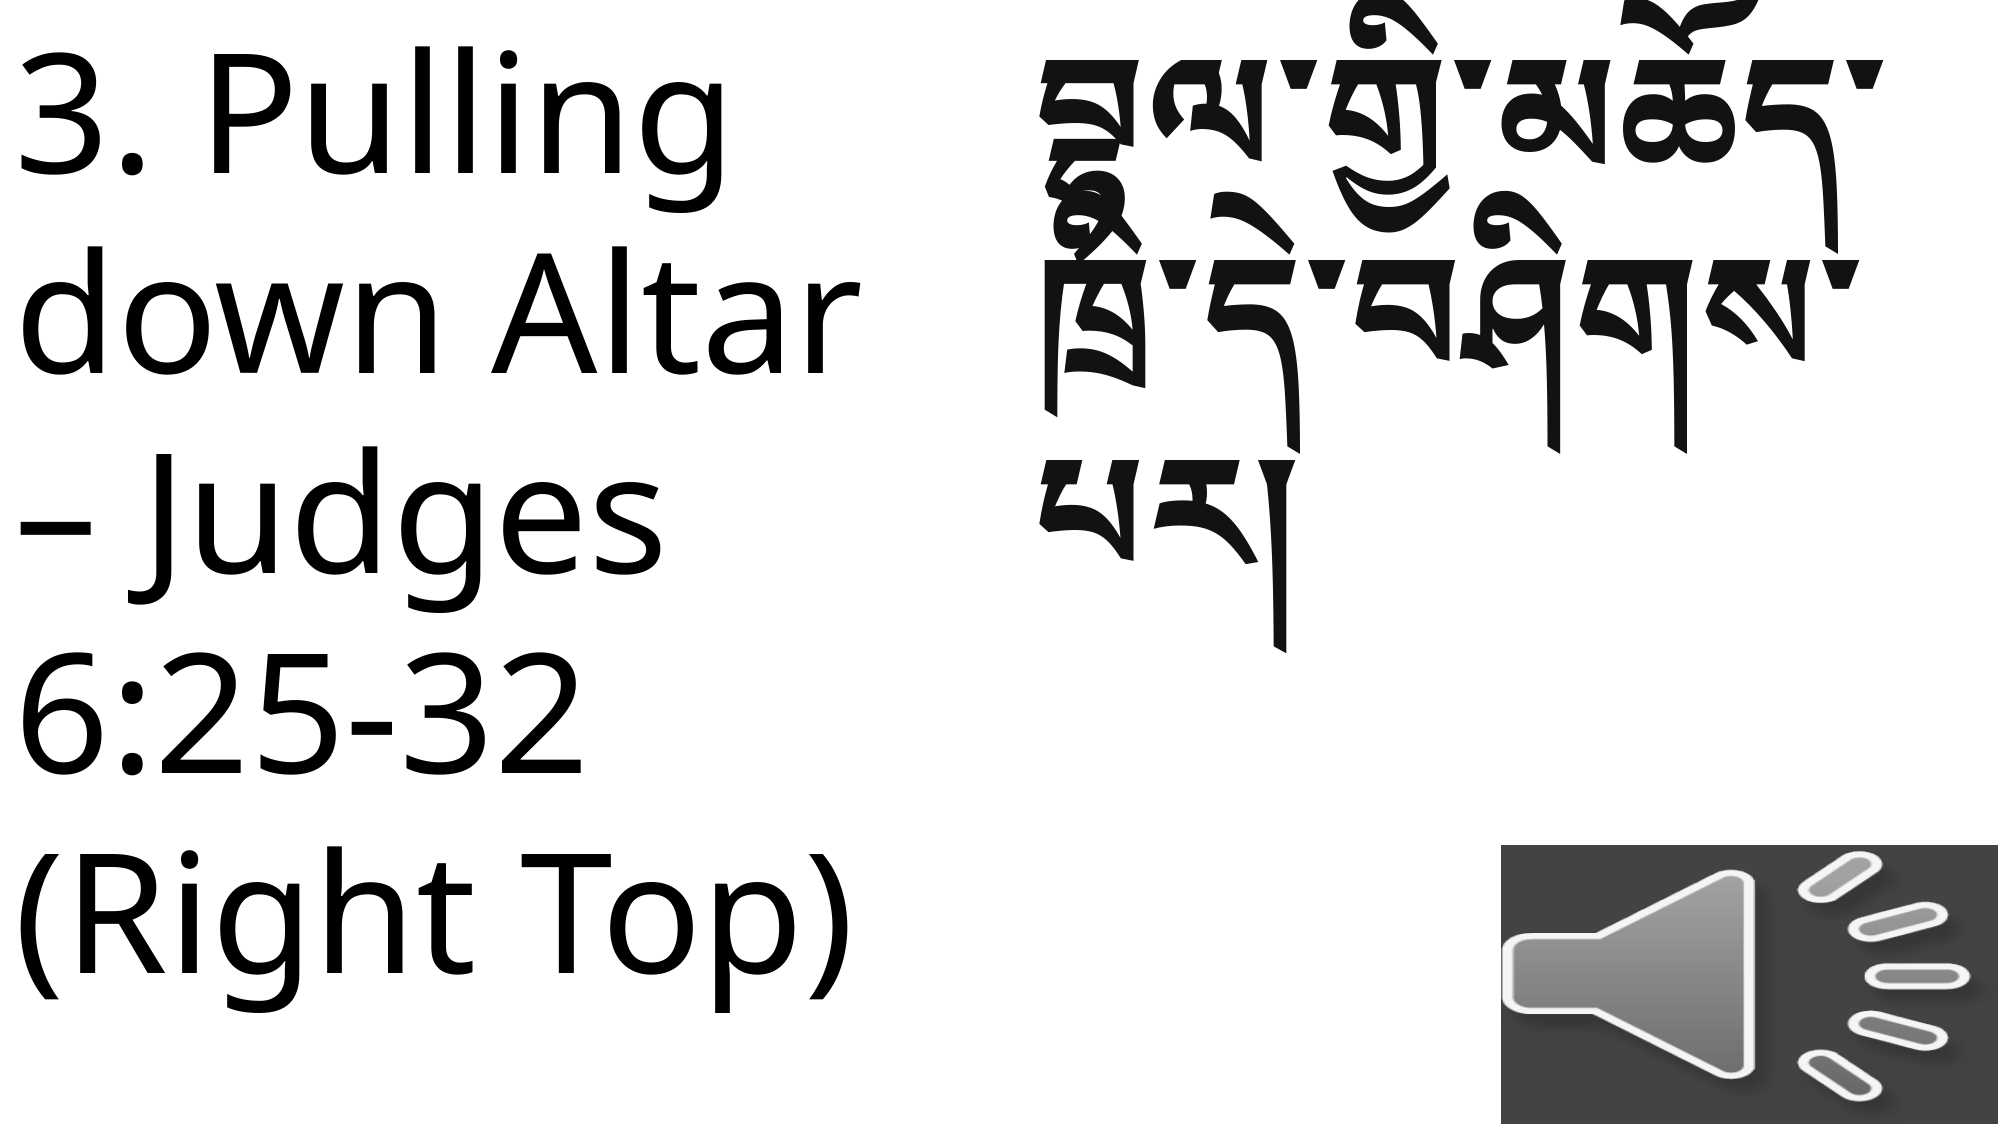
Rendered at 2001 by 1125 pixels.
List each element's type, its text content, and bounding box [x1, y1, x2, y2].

text_box བྷལ་གྱི་མཆོད་ཁྲི་དེ་བཤིགས་པར། [1019, 0, 2000, 1125]
text_box 3. Pulling down Altar – Judges 6:25-32 (Right Top) [0, 0, 981, 1125]
picture [1500, 843, 2000, 1125]
